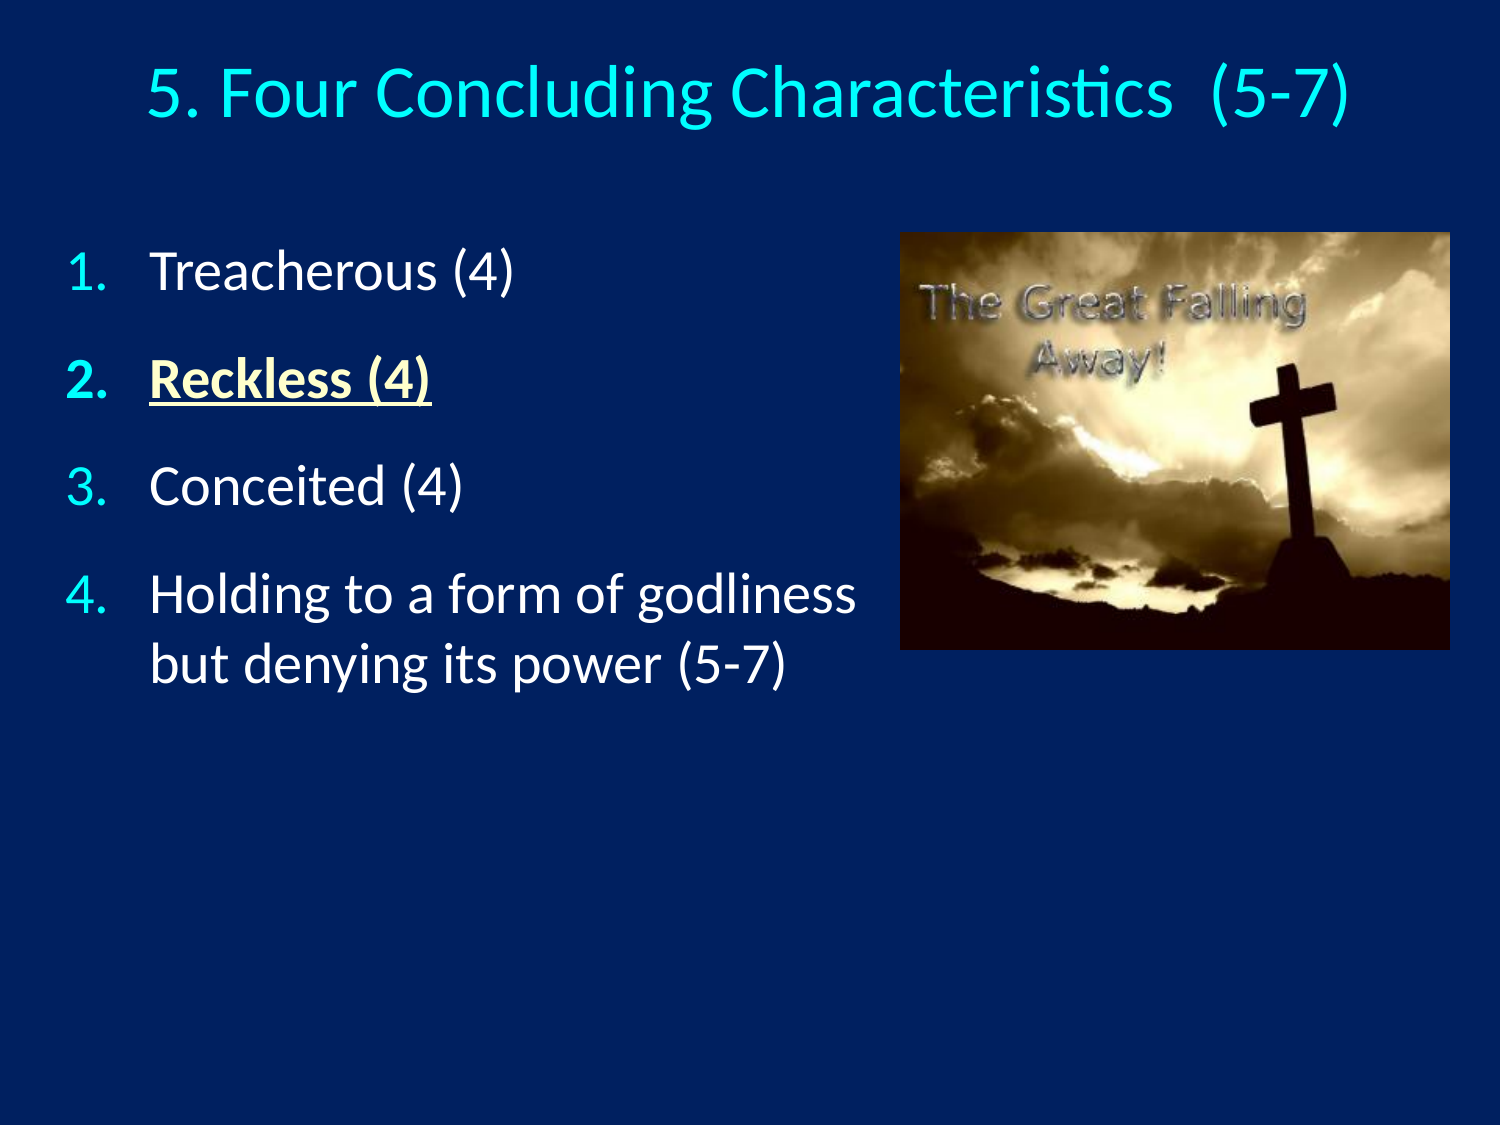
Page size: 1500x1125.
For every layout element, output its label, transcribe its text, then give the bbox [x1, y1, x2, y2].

picture [900, 232, 1451, 651]
list Treacherous (4) Reckless (4) Conceited (4) Holding to a form of godliness but denying its power (5-7) [49, 224, 901, 801]
title 5. Four Concluding Characteristics (5-7) [99, 37, 1400, 138]
